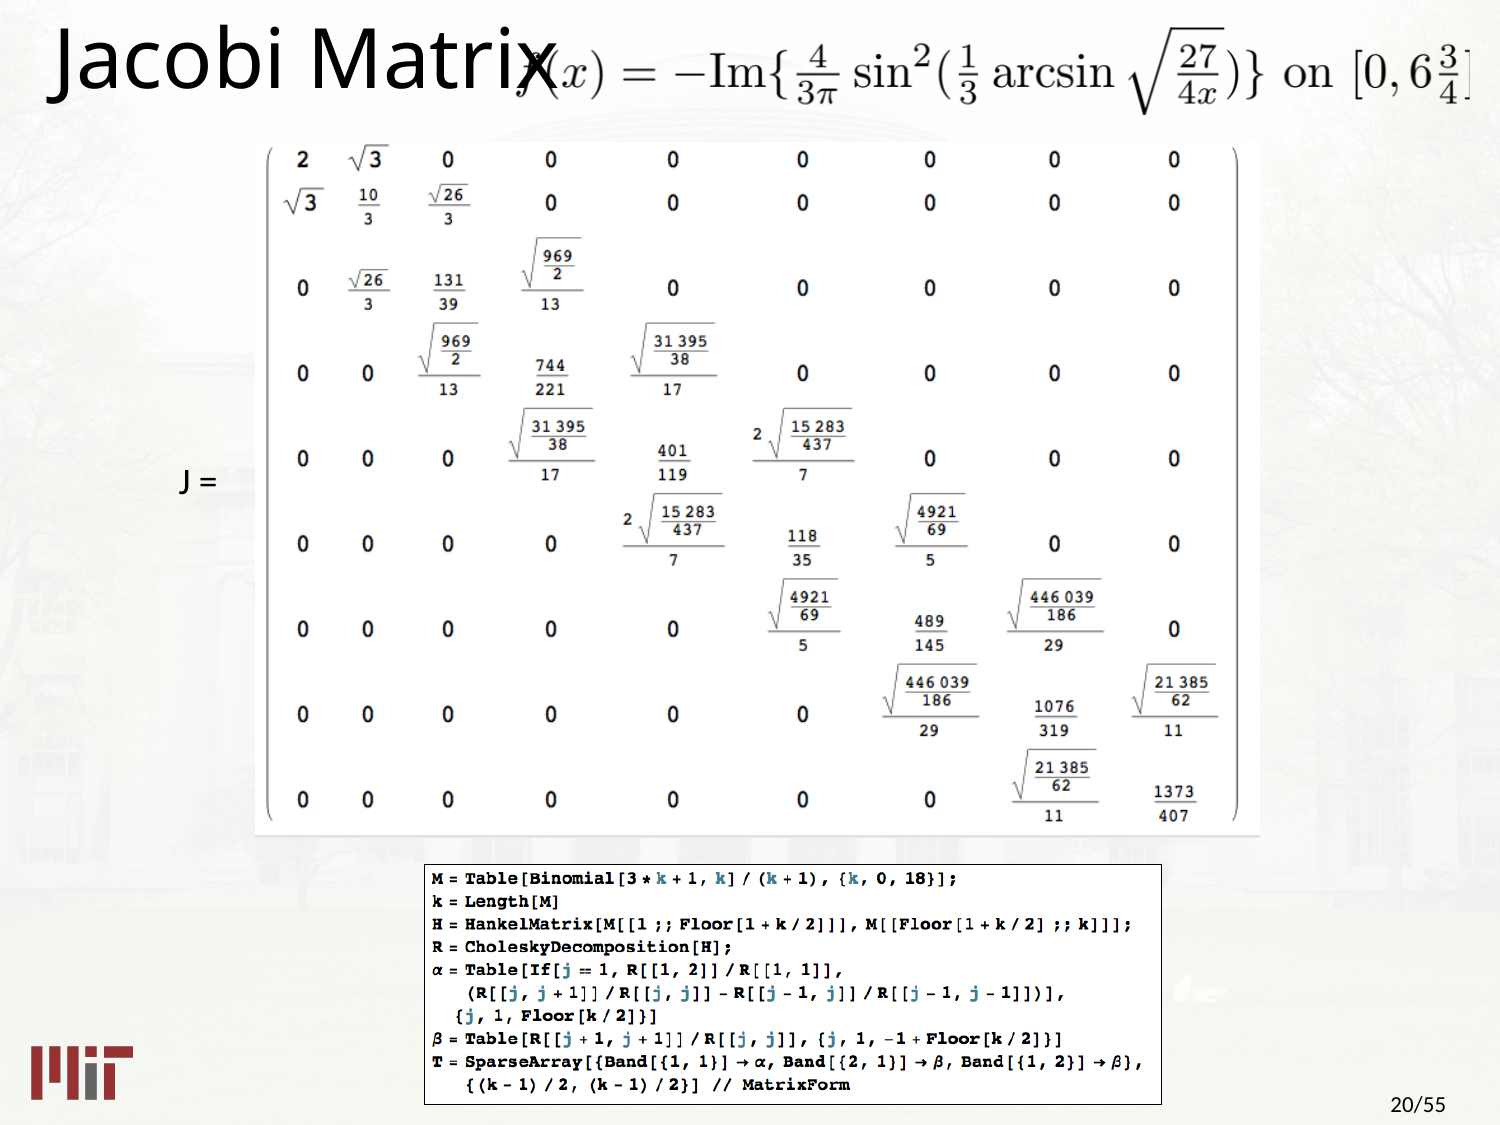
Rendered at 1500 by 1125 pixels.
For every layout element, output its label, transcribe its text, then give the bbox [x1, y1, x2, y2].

title Jacobi Matrix [38, 0, 1064, 125]
picture [255, 142, 1261, 838]
picture [26, 1042, 137, 1103]
text_box J = [163, 449, 233, 510]
picture [424, 864, 1162, 1105]
picture [514, 27, 1470, 115]
